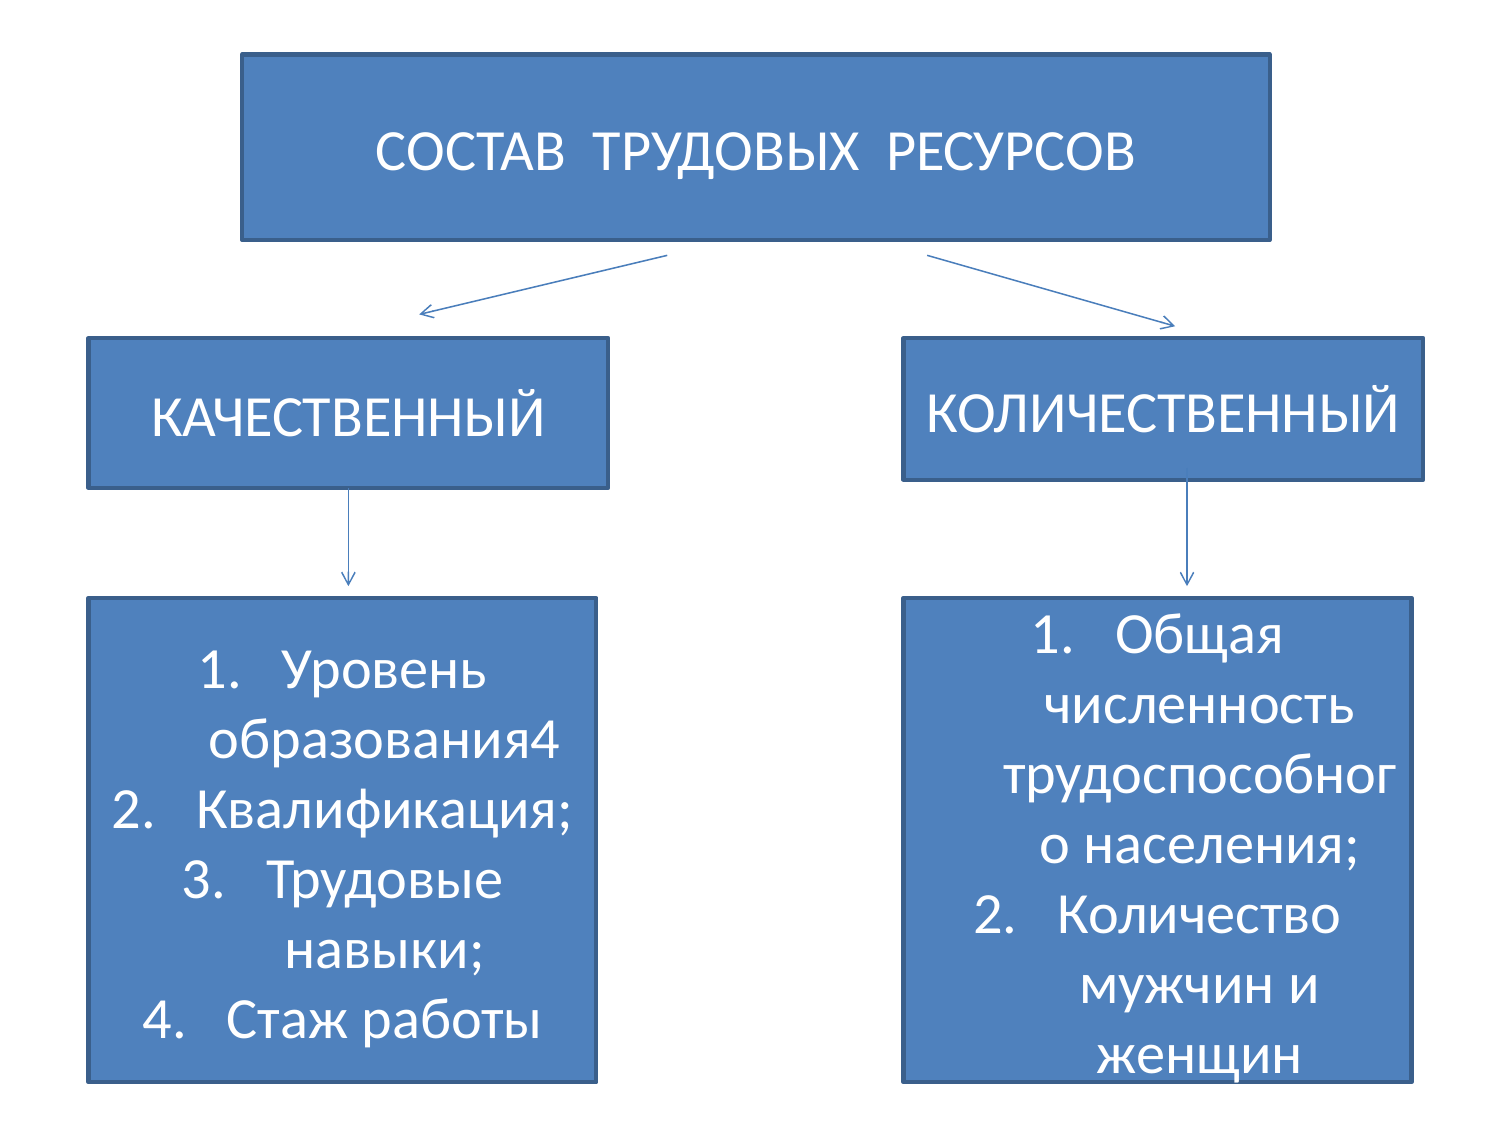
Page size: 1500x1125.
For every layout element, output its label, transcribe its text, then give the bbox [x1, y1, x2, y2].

text_box СОСТАВ ТРУДОВЫХ РЕСУРСОВ [240, 52, 1272, 242]
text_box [418, 255, 668, 315]
text_box КАЧЕСТВЕННЫЙ [86, 336, 610, 490]
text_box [926, 255, 1176, 327]
text_box Общая численность трудоспособного населения; Количество мужчин и женщин [901, 596, 1414, 1084]
text_box КОЛИЧЕСТВЕННЫЙ [901, 336, 1425, 482]
text_box Уровень образования4 Квалификация; Трудовые навыки; Стаж работы [86, 596, 598, 1084]
